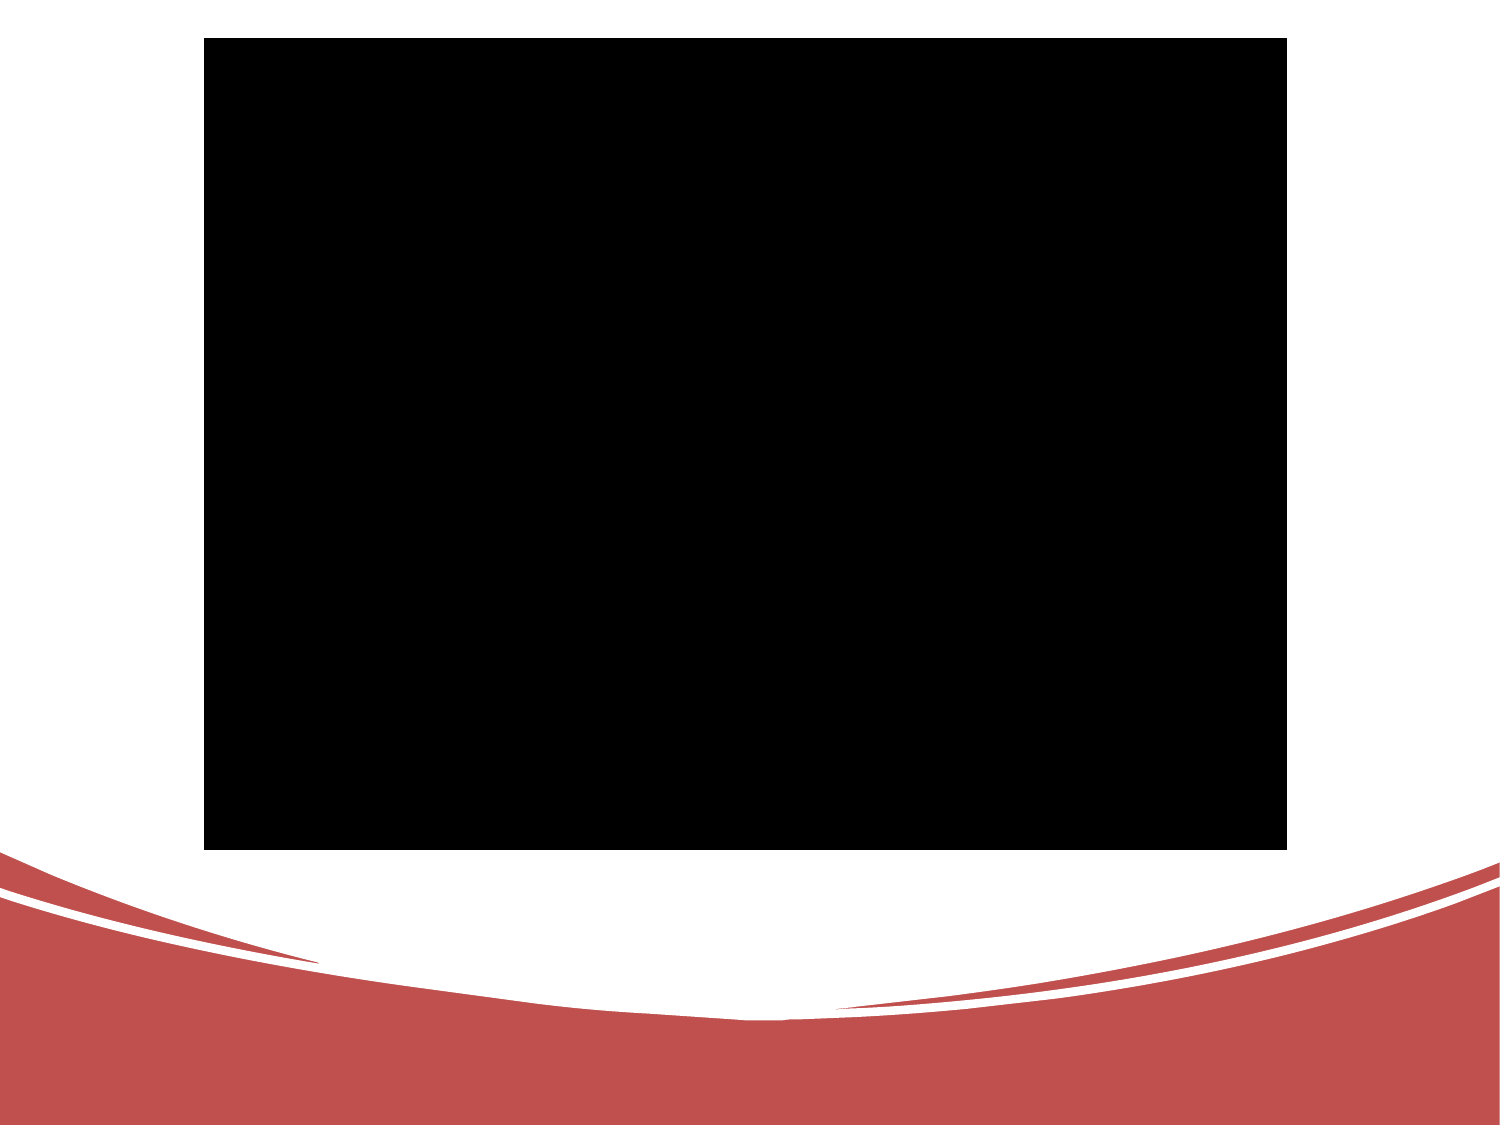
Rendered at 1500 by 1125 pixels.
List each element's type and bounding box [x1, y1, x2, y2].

text_box [959, 865, 1500, 998]
text_box [0, 889, 1500, 1125]
text_box [0, 855, 258, 950]
text_box [0, 0, 1500, 1023]
text_box [203, 37, 1288, 851]
